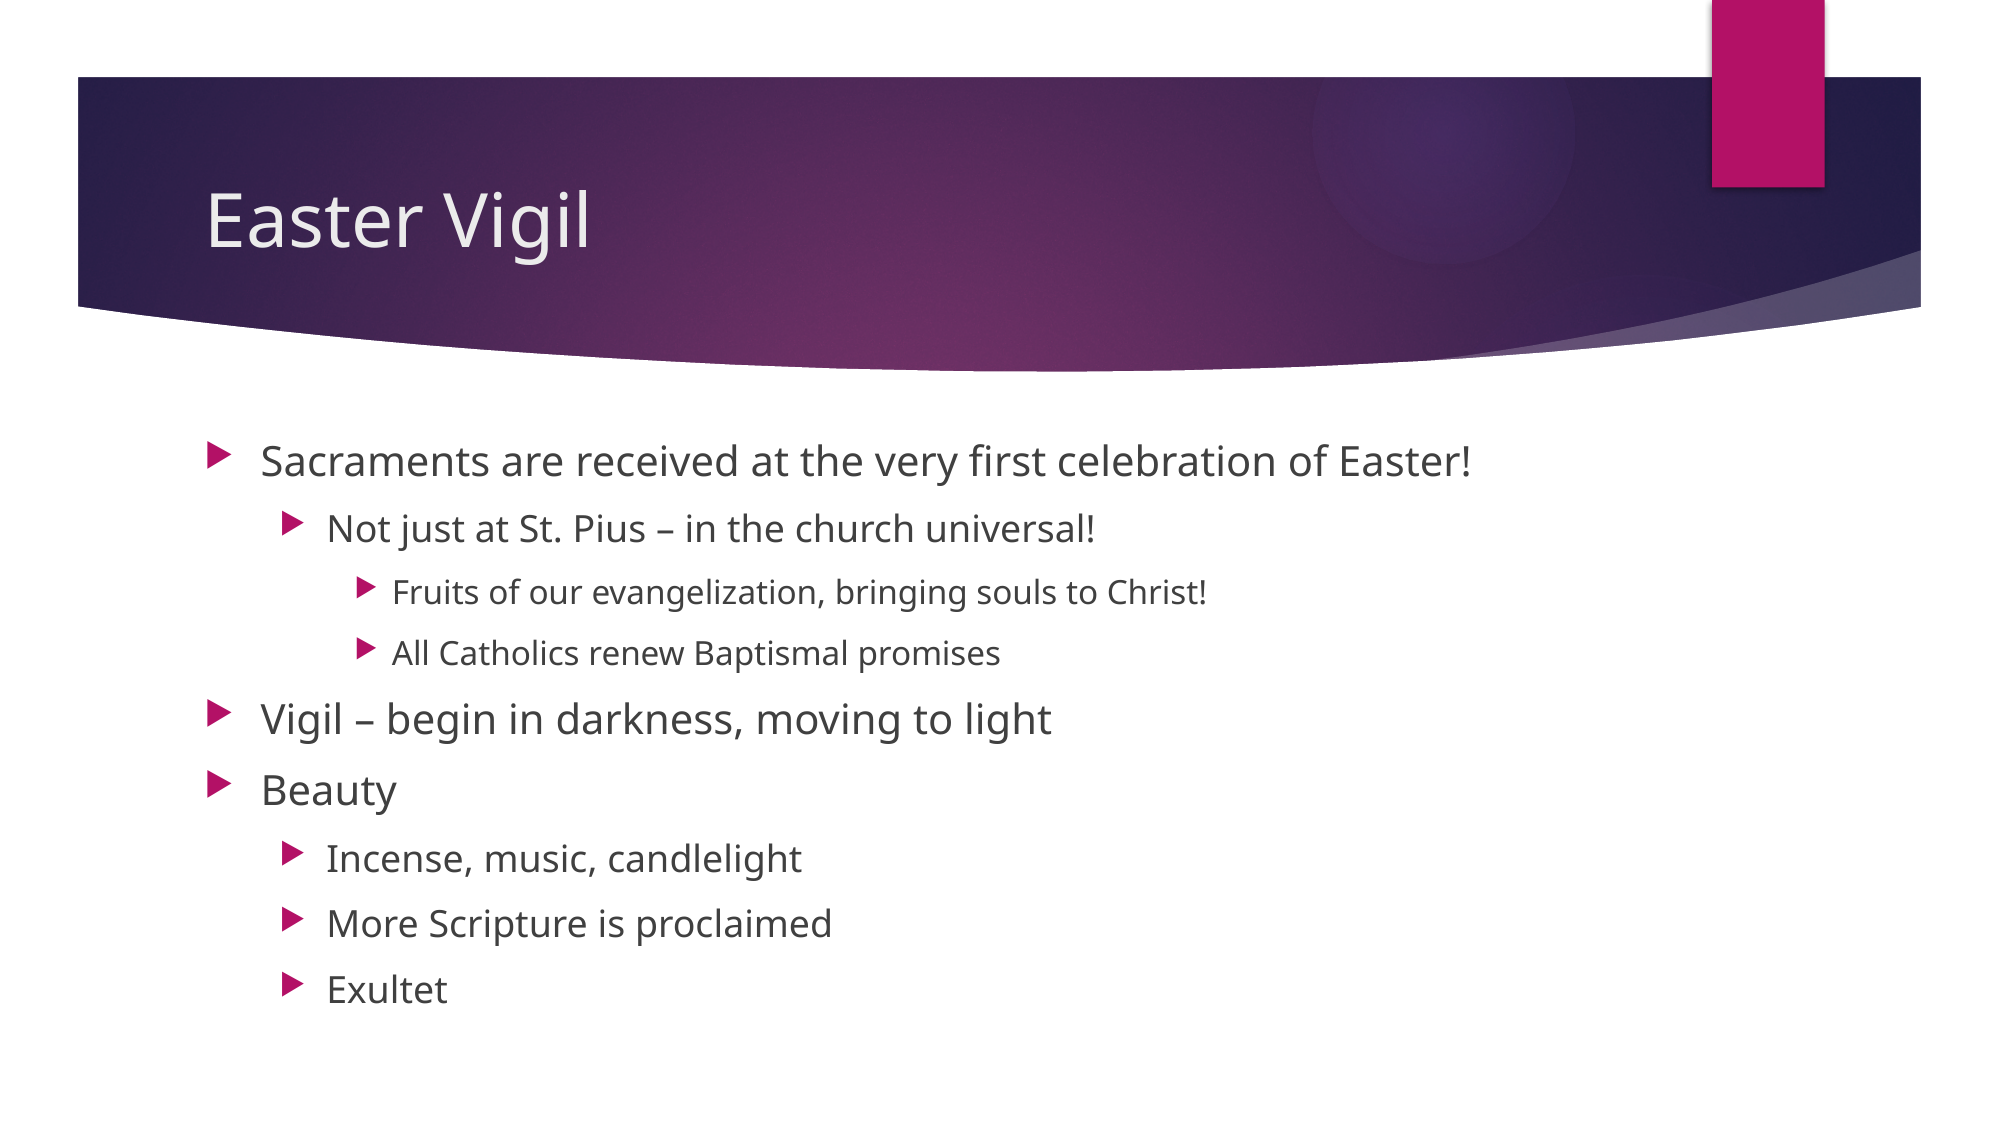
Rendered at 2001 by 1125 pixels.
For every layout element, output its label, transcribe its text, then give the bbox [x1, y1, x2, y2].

title Easter Vigil [189, 159, 1627, 276]
list Sacraments are received at the very first celebration of Easter! Not just at St. Pius – in the church universal! Fruits of our evangelization, bringing souls to Christ! All Catholics renew Baptismal promises Vigil – begin in darkness, moving to light Beauty Incense, music, candlelight More Scripture is proclaimed Exultet [189, 427, 1638, 1104]
